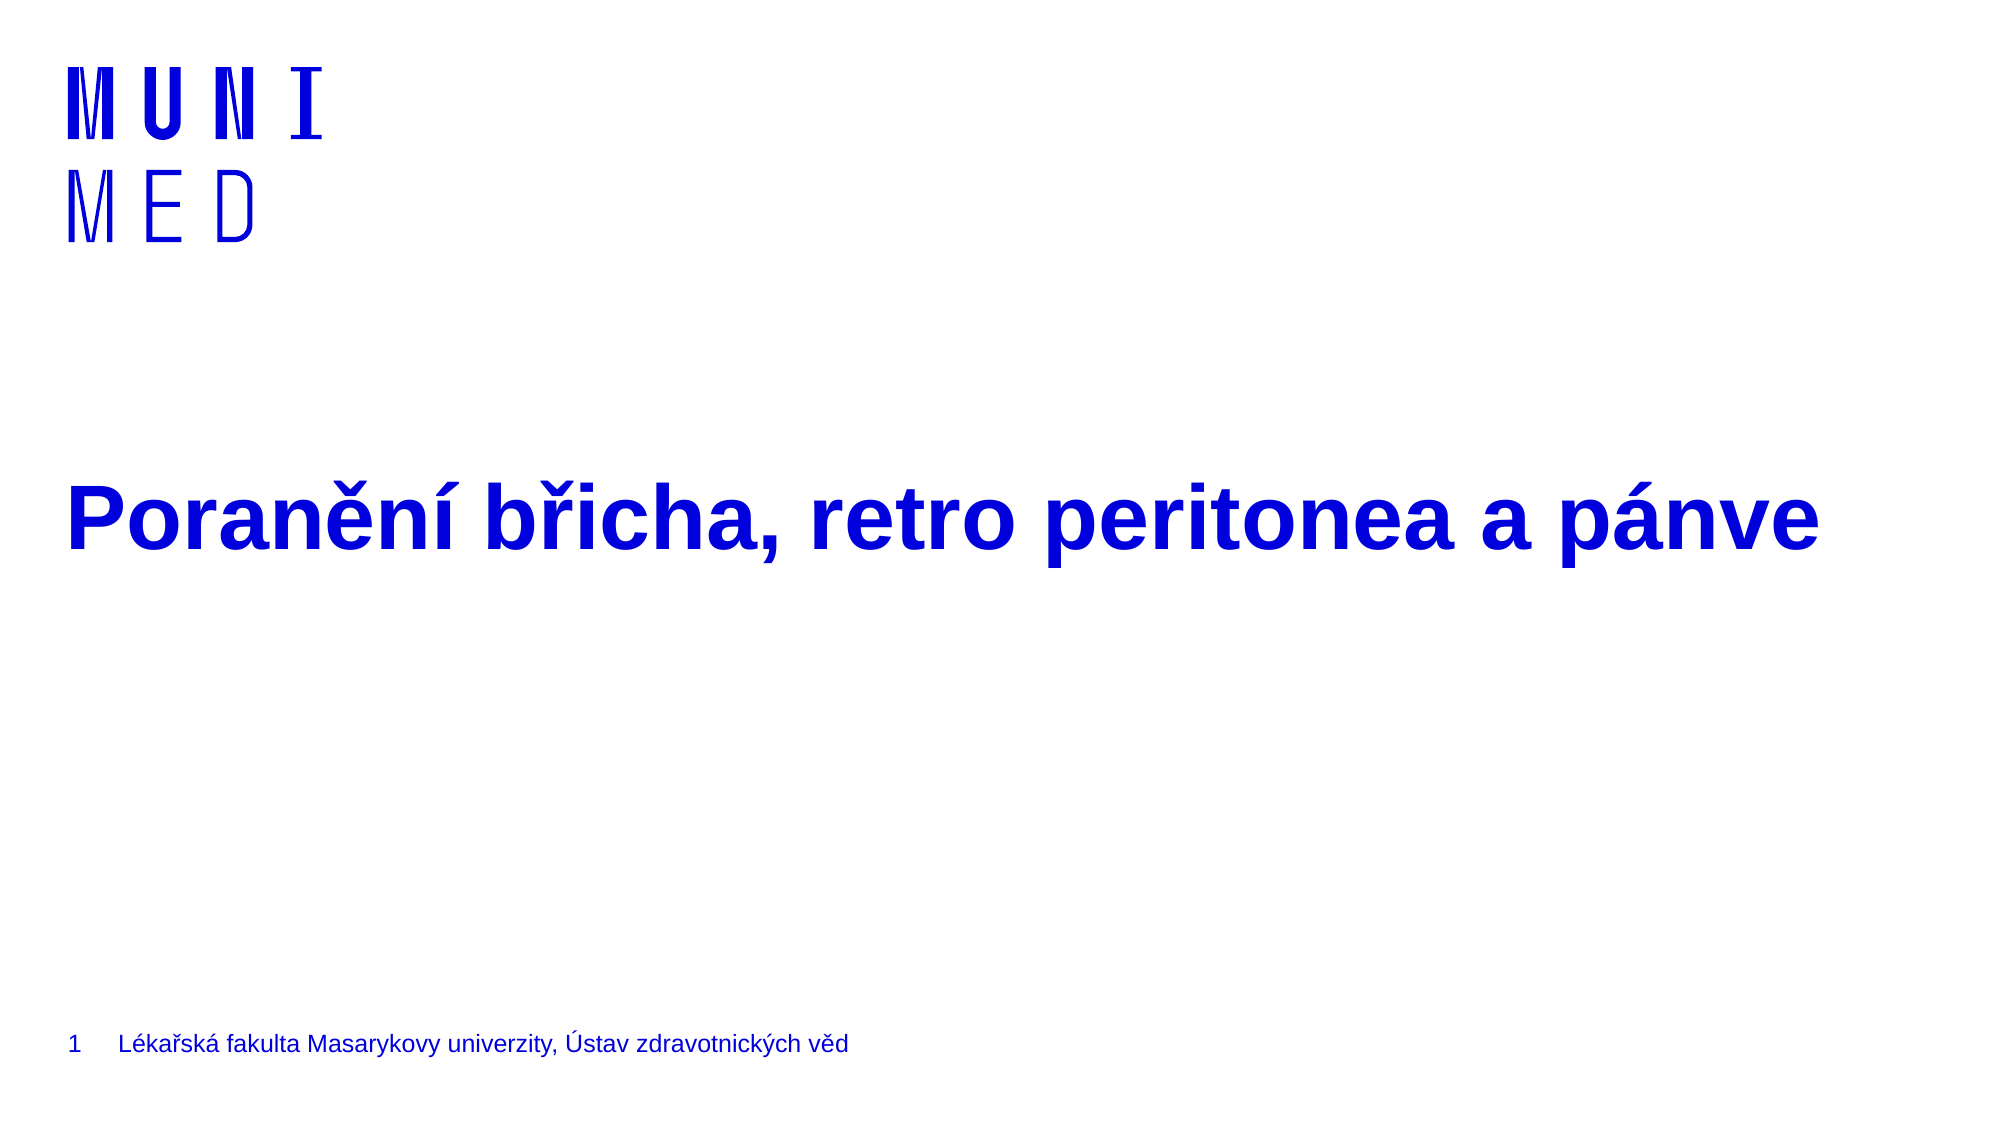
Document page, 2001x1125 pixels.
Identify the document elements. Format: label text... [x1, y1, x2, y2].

slide_number 1 [67, 1021, 110, 1063]
footer Lékařská fakulta Masarykovy univerzity, Ústav zdravotnických věd [118, 1021, 1418, 1063]
title Poranění břicha, retro peritonea a pánve [65, 475, 1930, 668]
